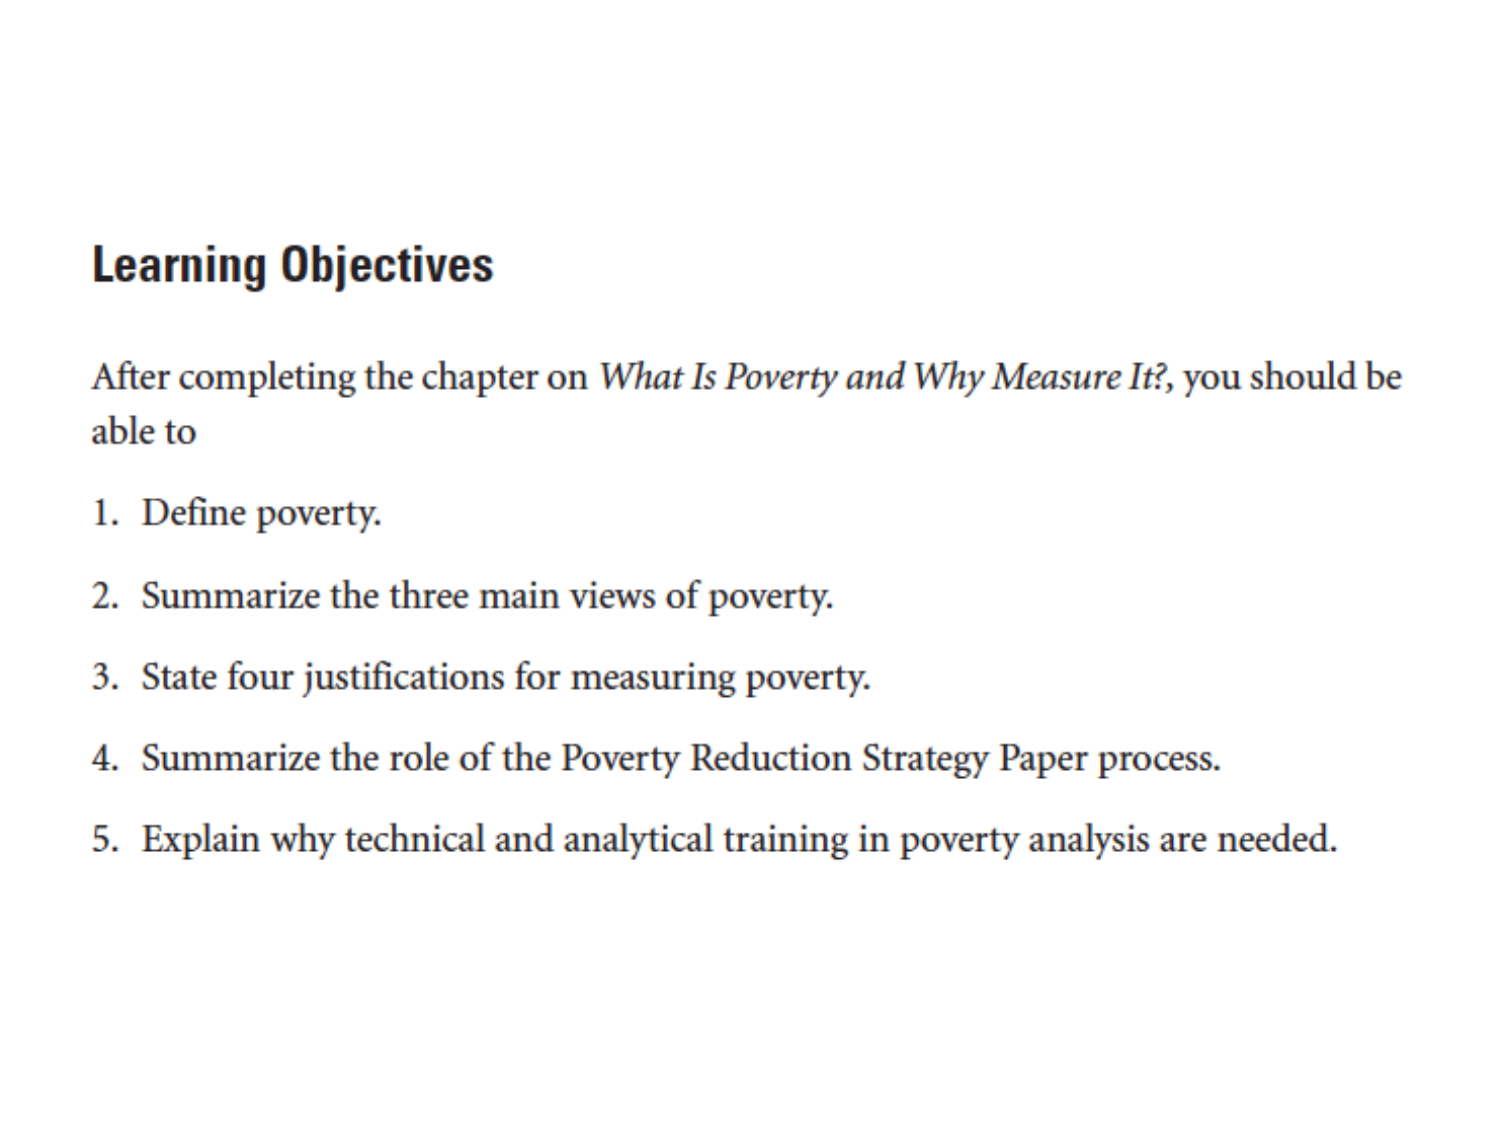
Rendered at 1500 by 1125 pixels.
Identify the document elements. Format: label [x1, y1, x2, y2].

picture [0, 197, 1500, 925]
